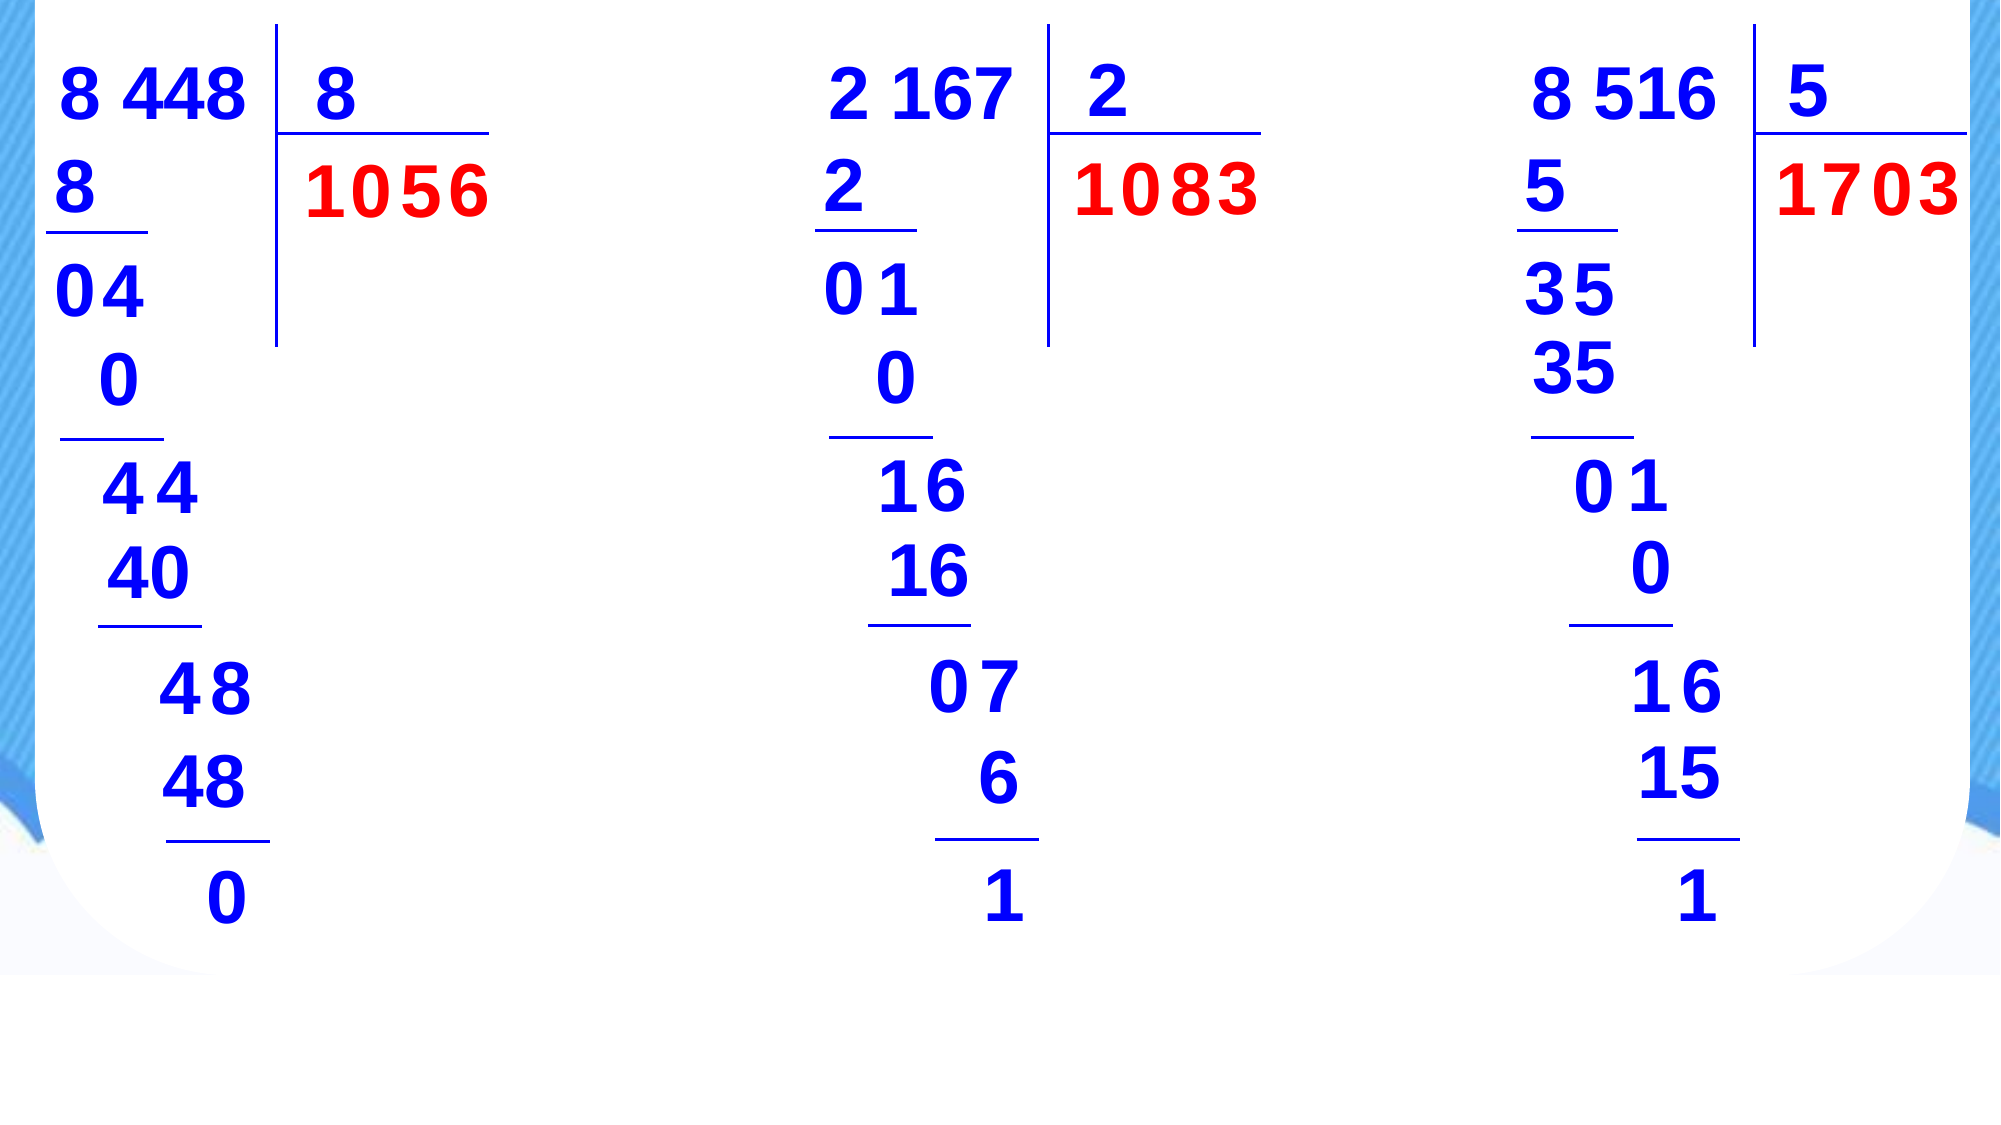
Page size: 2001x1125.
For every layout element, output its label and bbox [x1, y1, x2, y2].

text_box [0, 24, 489, 347]
text_box [763, 24, 1261, 347]
text_box [1384, 24, 1968, 347]
text_box [0, 0, 2000, 975]
